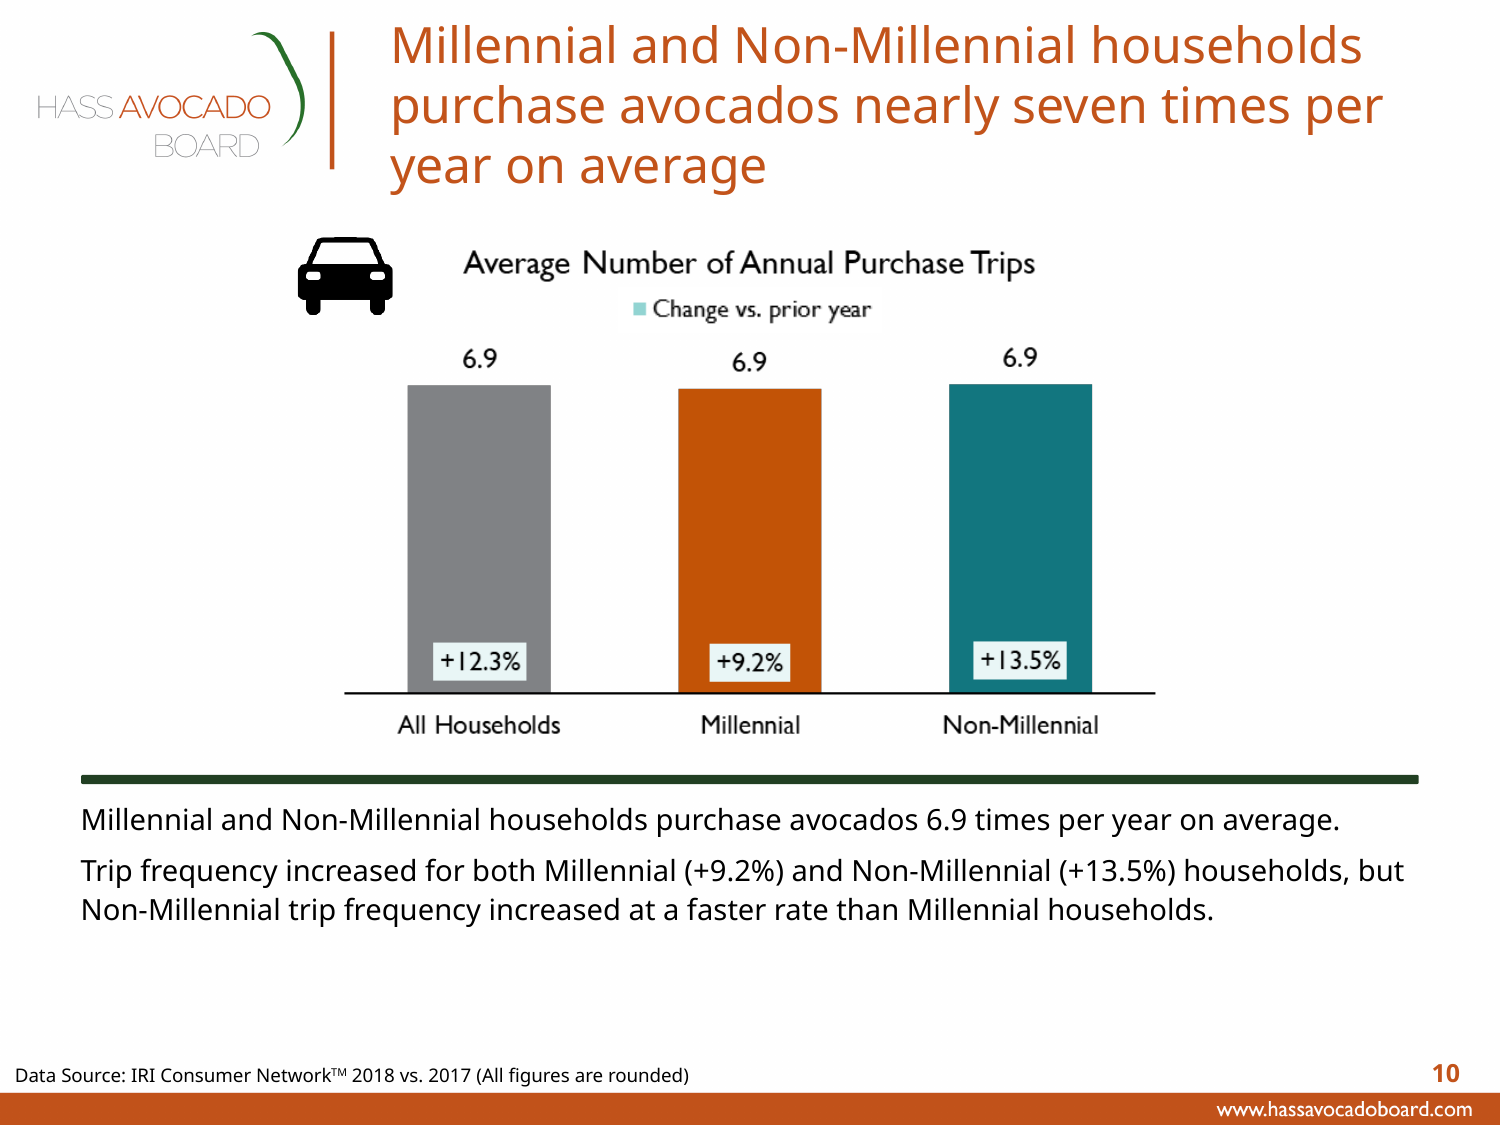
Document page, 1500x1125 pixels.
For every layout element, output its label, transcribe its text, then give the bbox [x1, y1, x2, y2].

text_box Data Source: IRI Consumer NetworkTM 2018 vs. 2017 (All figures are rounded) [0, 1056, 1188, 1094]
picture [0, 0, 1500, 1125]
slide_number 10 [1400, 1050, 1475, 1088]
title Millennial and Non-Millennial households purchase avocados nearly seven times per year on average [375, 45, 1450, 163]
text_box [79, 772, 1421, 787]
